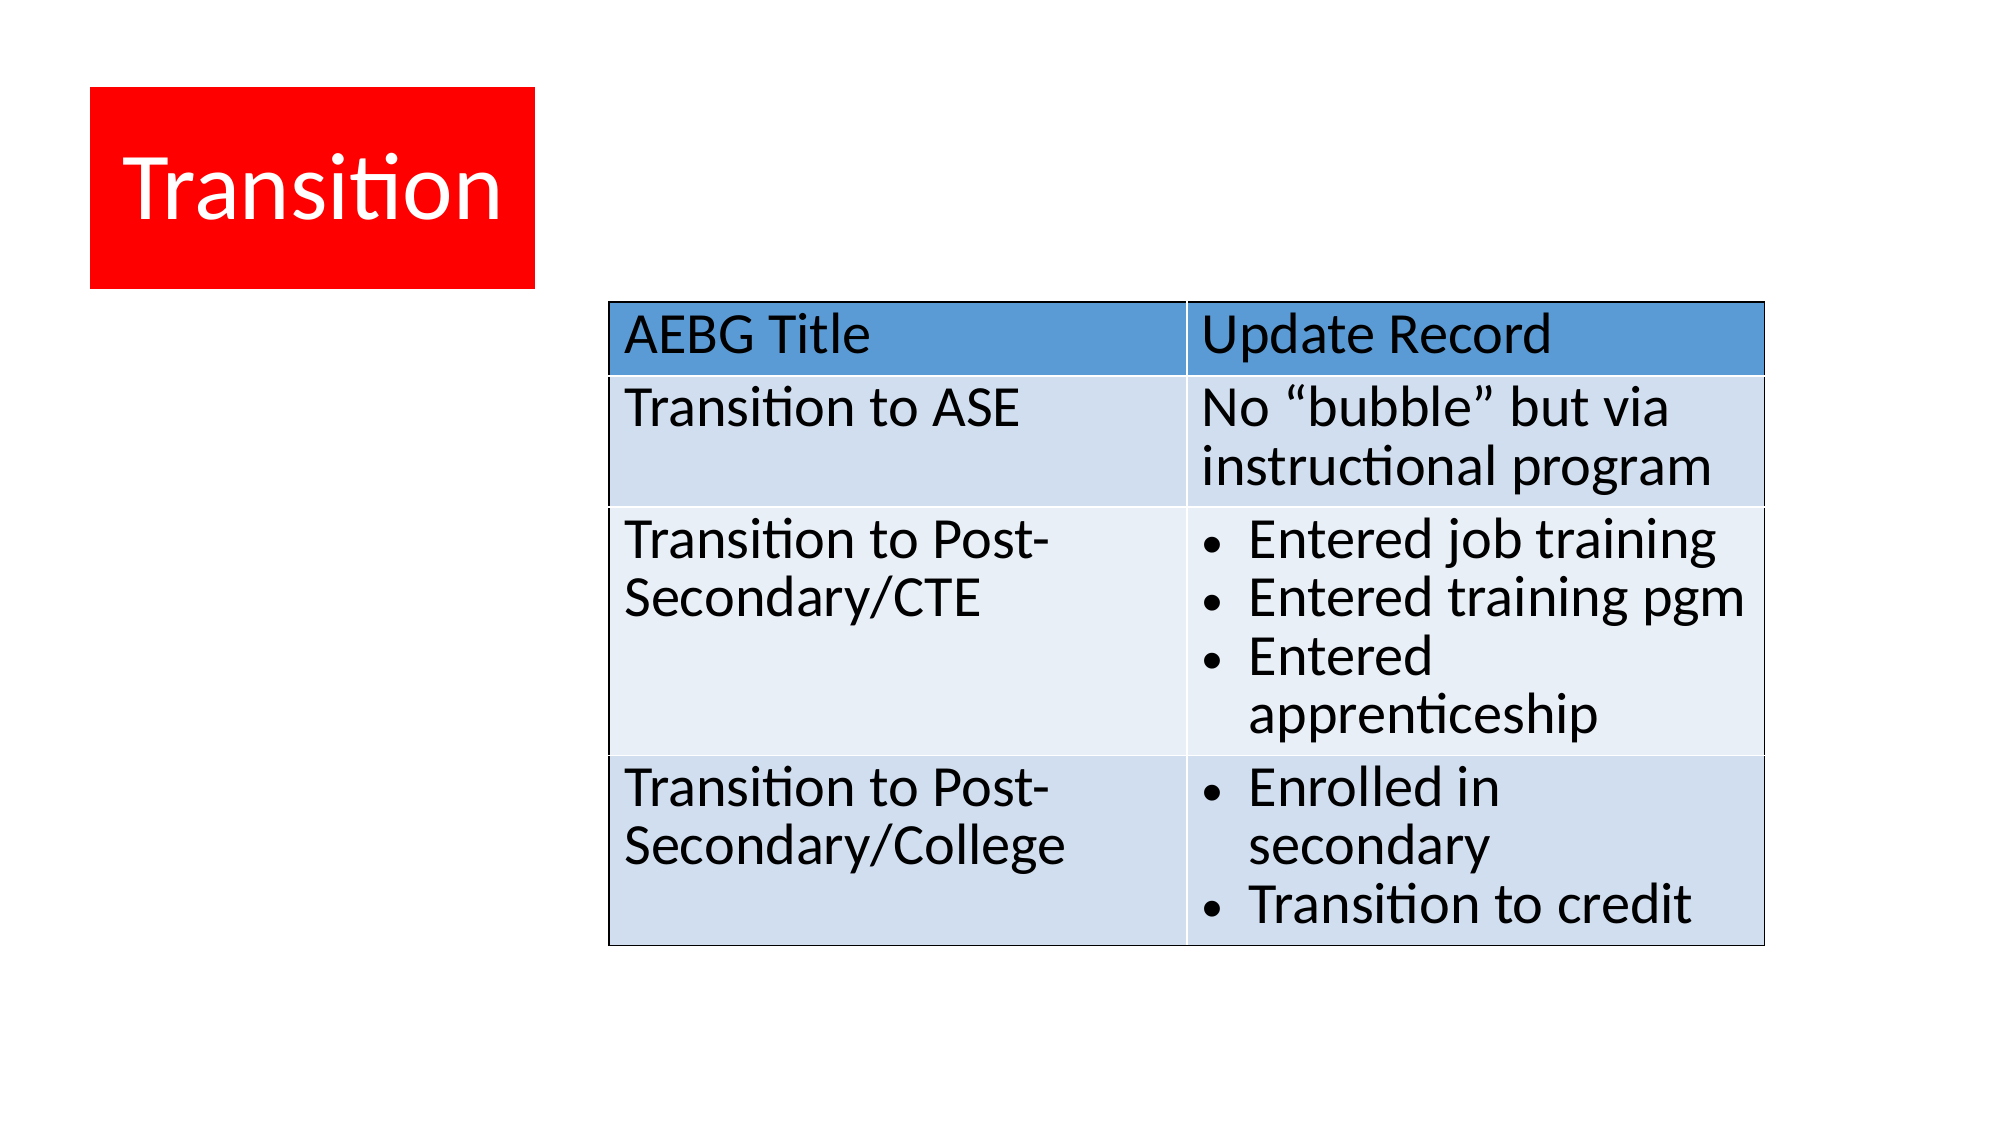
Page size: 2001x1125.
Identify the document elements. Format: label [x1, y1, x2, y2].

text_box [89, 86, 1800, 950]
